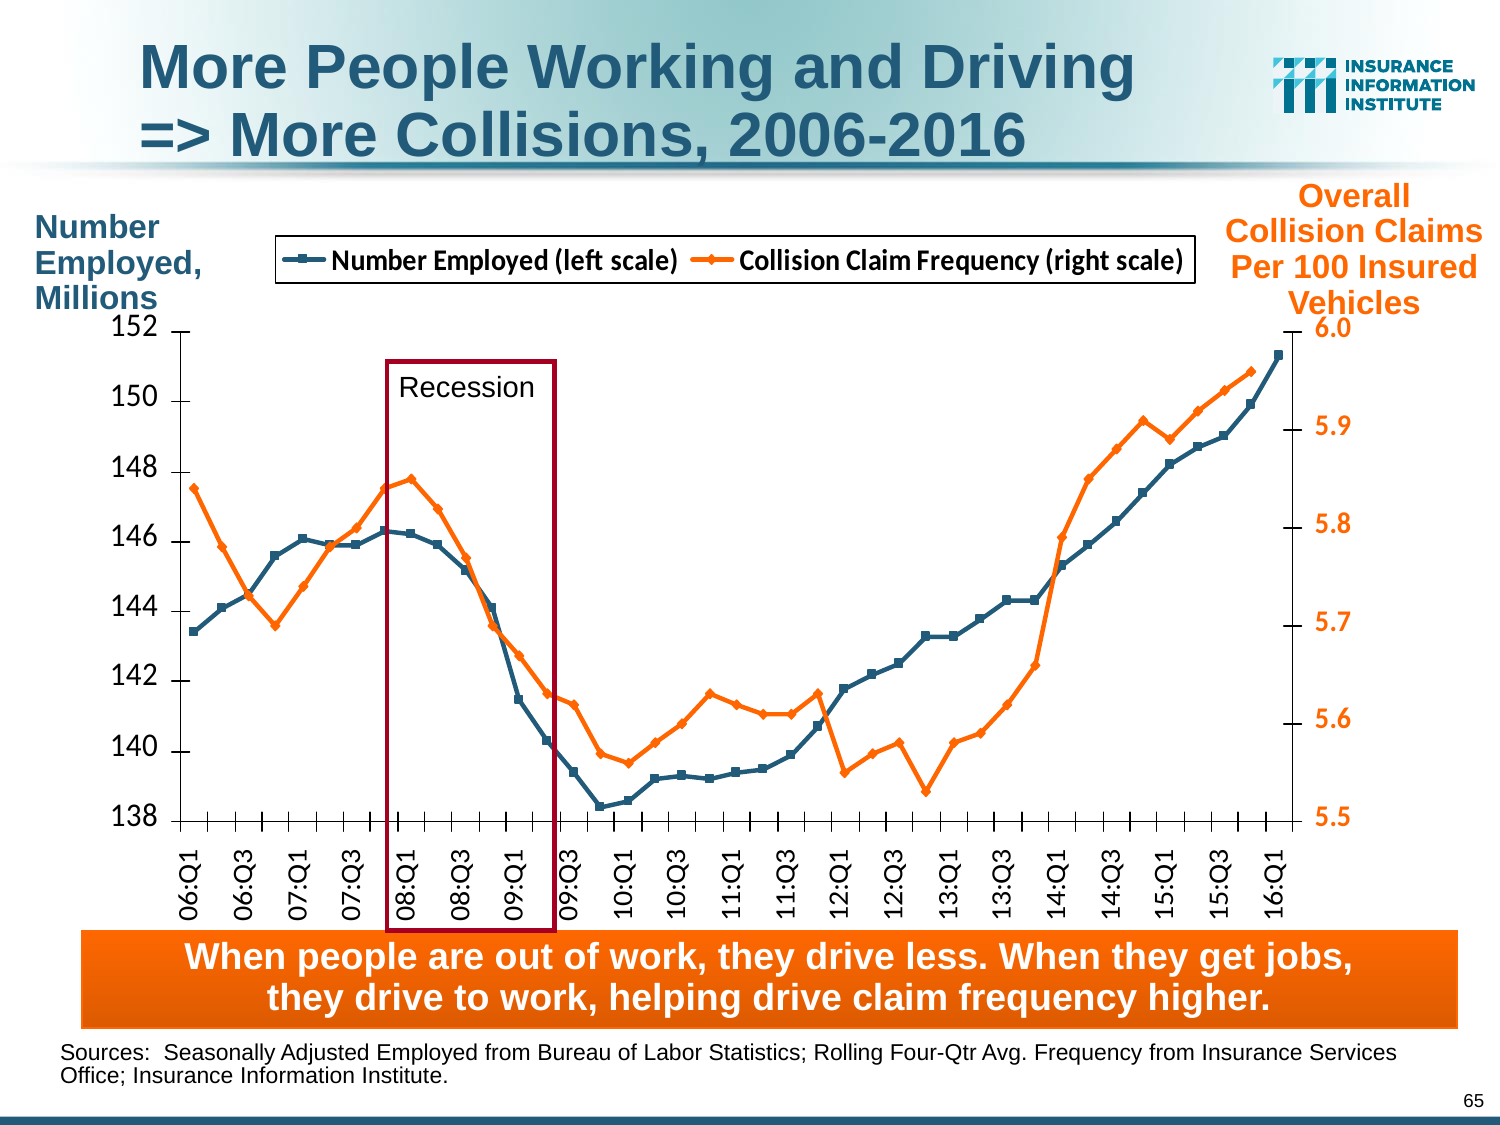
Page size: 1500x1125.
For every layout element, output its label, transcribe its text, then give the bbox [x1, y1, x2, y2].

title More People Working and Driving => More Collisions, 2006-2016 [131, 38, 1233, 166]
text_box When people are out of work, they drive less. When they get jobs, they drive to work, helping drive claim frequency higher. [81, 930, 1457, 1028]
text_box Number Employed, Millions [34, 209, 229, 318]
text_box Sources: Seasonally Adjusted Employed from Bureau of Labor Statistics; Rolling Four-Qtr Avg. Frequency from Insurance Services Office; Insurance Information Institute. [0, 1041, 1461, 1111]
text_box 65 [1461, 1091, 1485, 1111]
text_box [82, 223, 1379, 950]
text_box Overall Collision Claims Per 100 Insured Vehicles [1224, 178, 1485, 323]
picture [0, 0, 1500, 189]
